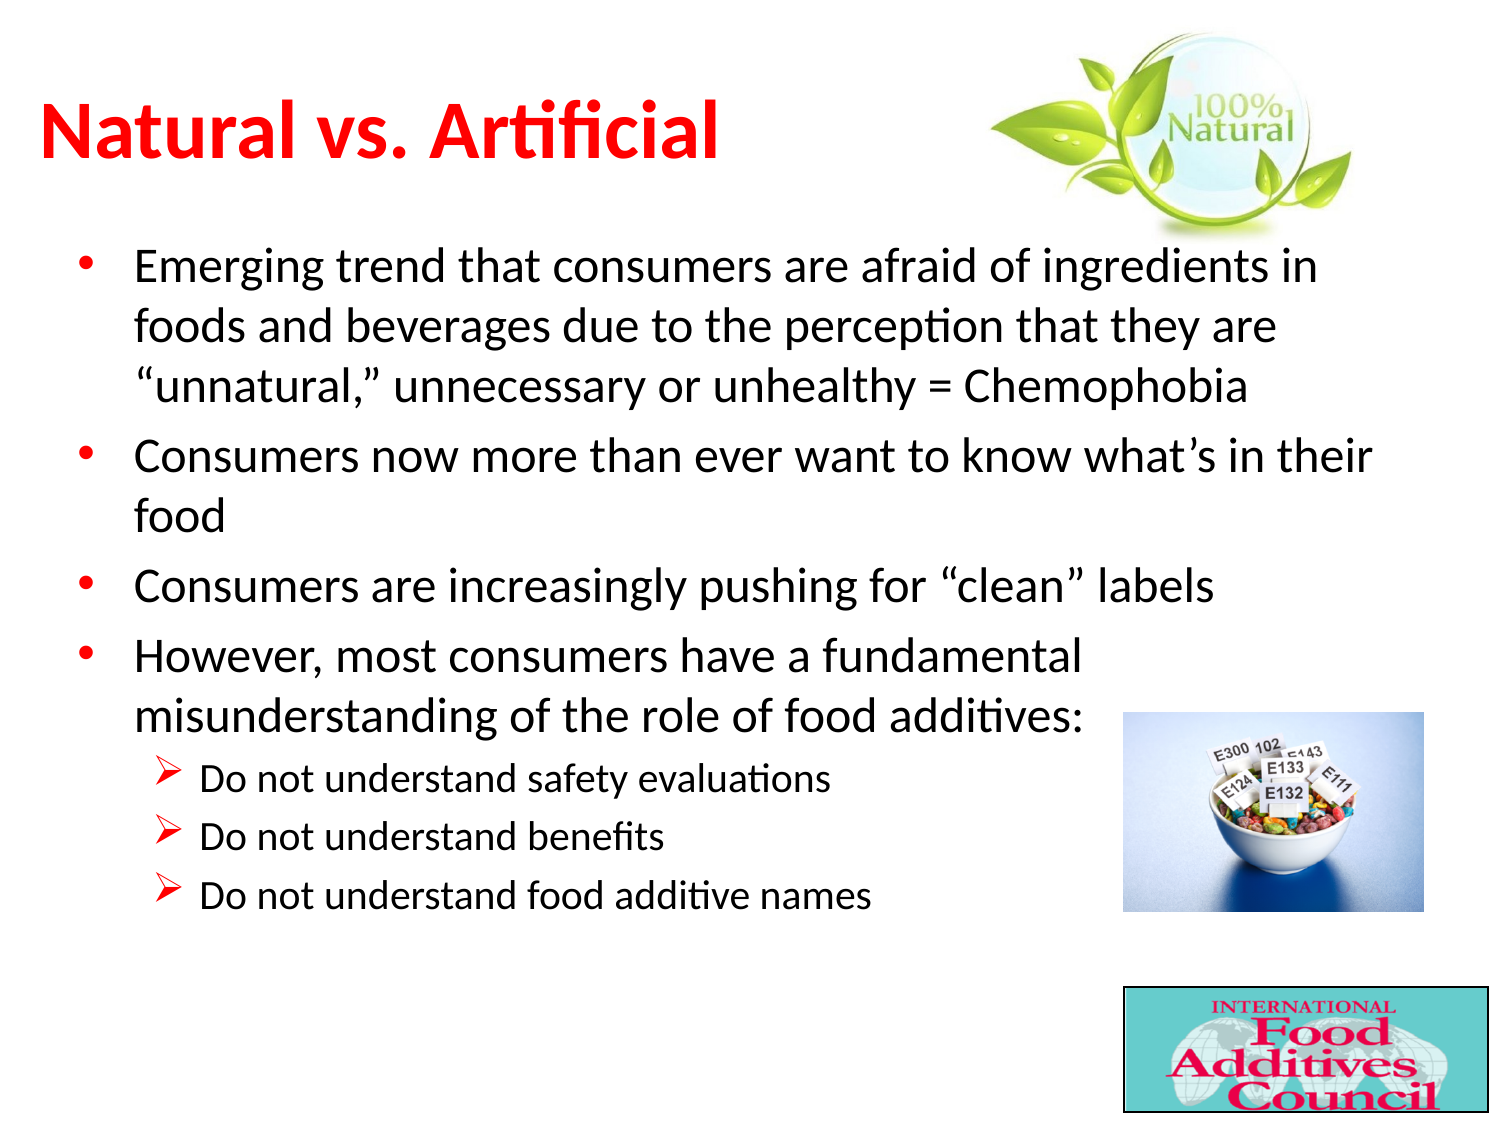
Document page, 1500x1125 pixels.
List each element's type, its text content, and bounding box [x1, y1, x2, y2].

text_box Emerging trend that consumers are afraid of ingredients in foods and beverages due to the perception that they are “unnatural,” unnecessary or unhealthy = Chemophobia Consumers now more than ever want to know what’s in their food Consumers are increasingly pushing for “clean” labels However, most consumers have a fundamental misunderstanding of the role of food additives: Do not understand safety evaluations Do not understand benefits Do not understand food additive names [62, 224, 1425, 1026]
picture [974, 24, 1366, 245]
picture [1122, 712, 1424, 912]
picture [1124, 987, 1488, 1112]
text_box Natural vs. Artificial [24, 62, 969, 188]
